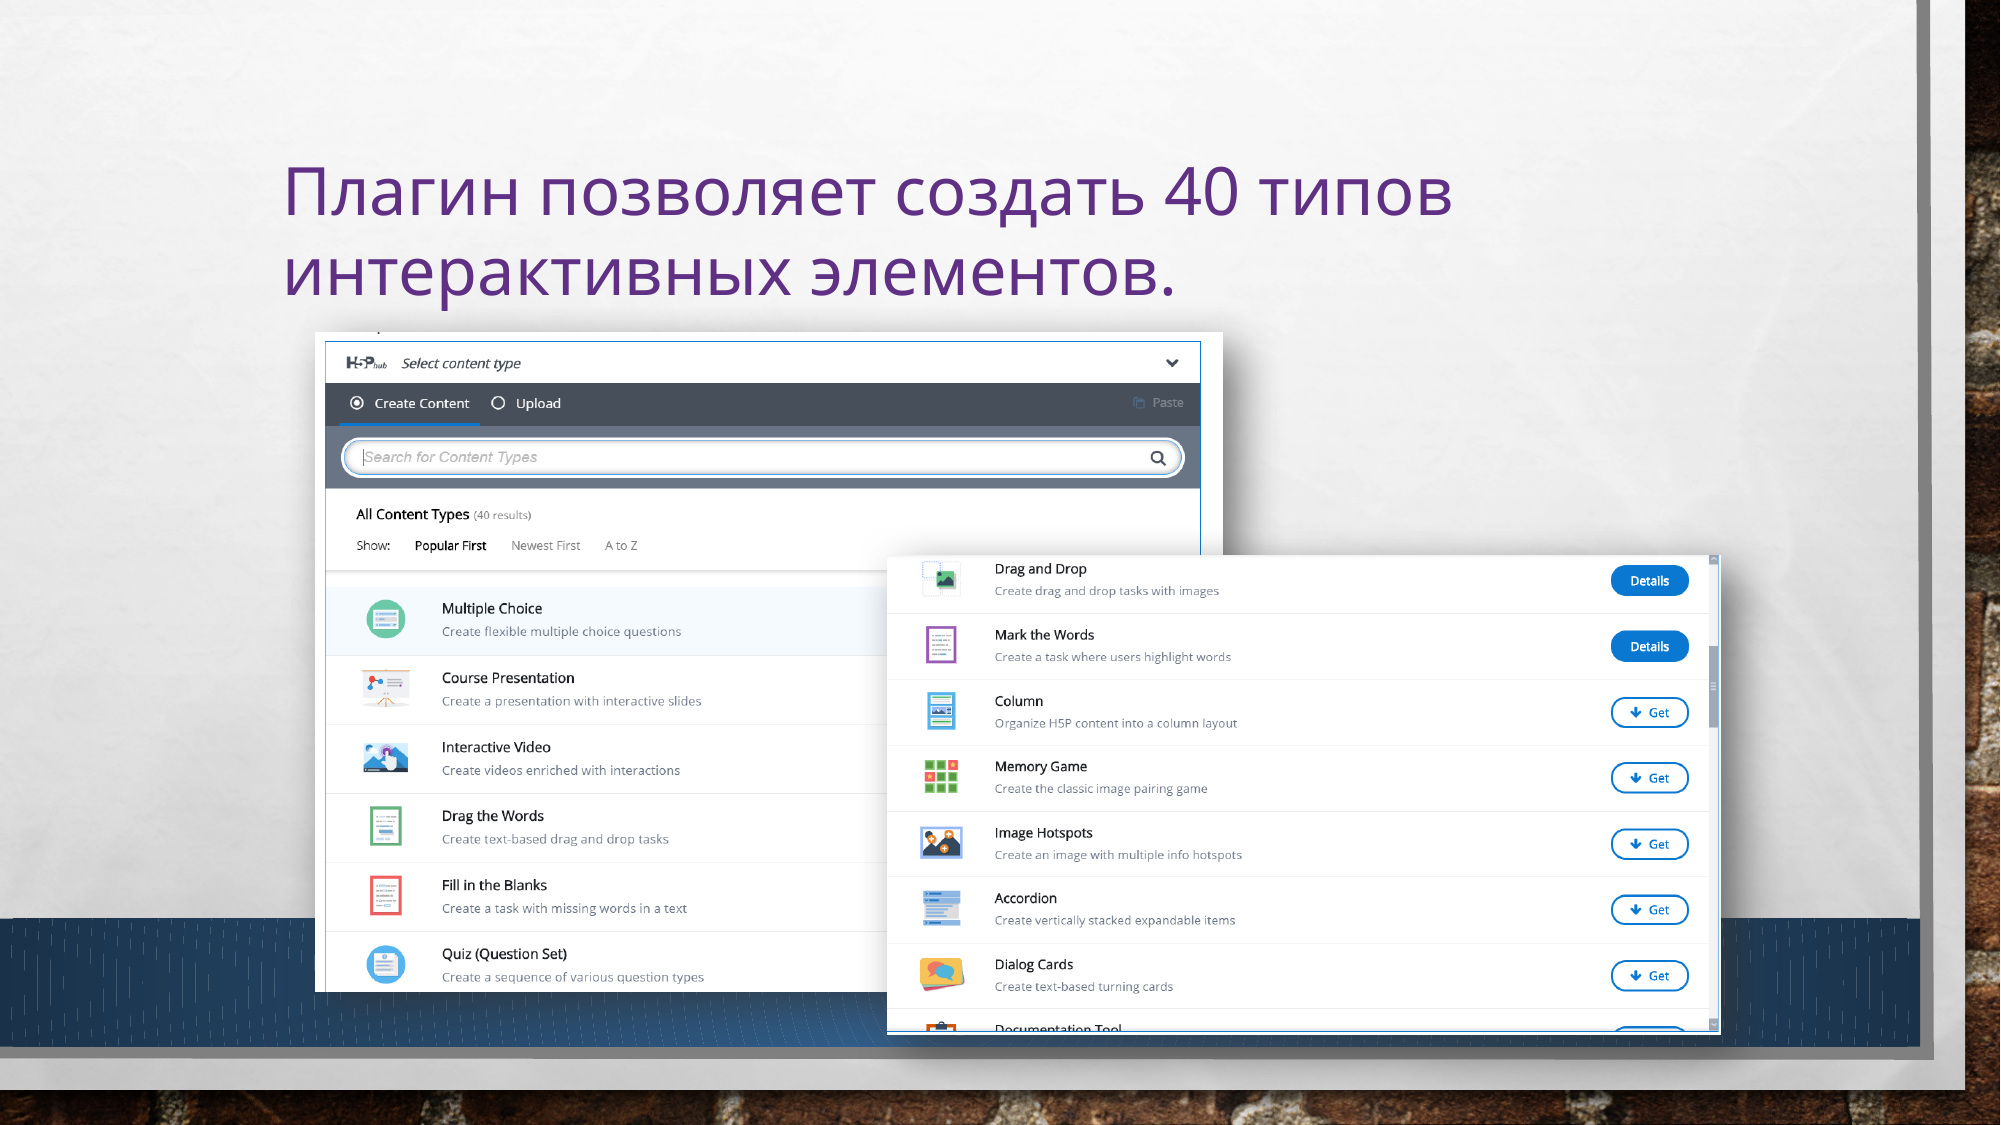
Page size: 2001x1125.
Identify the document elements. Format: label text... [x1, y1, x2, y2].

picture [0, 0, 2000, 1125]
text_box Плагин позволяет создать 40 типов интерактивных элементов. [267, 141, 1686, 317]
picture [315, 332, 1722, 1036]
